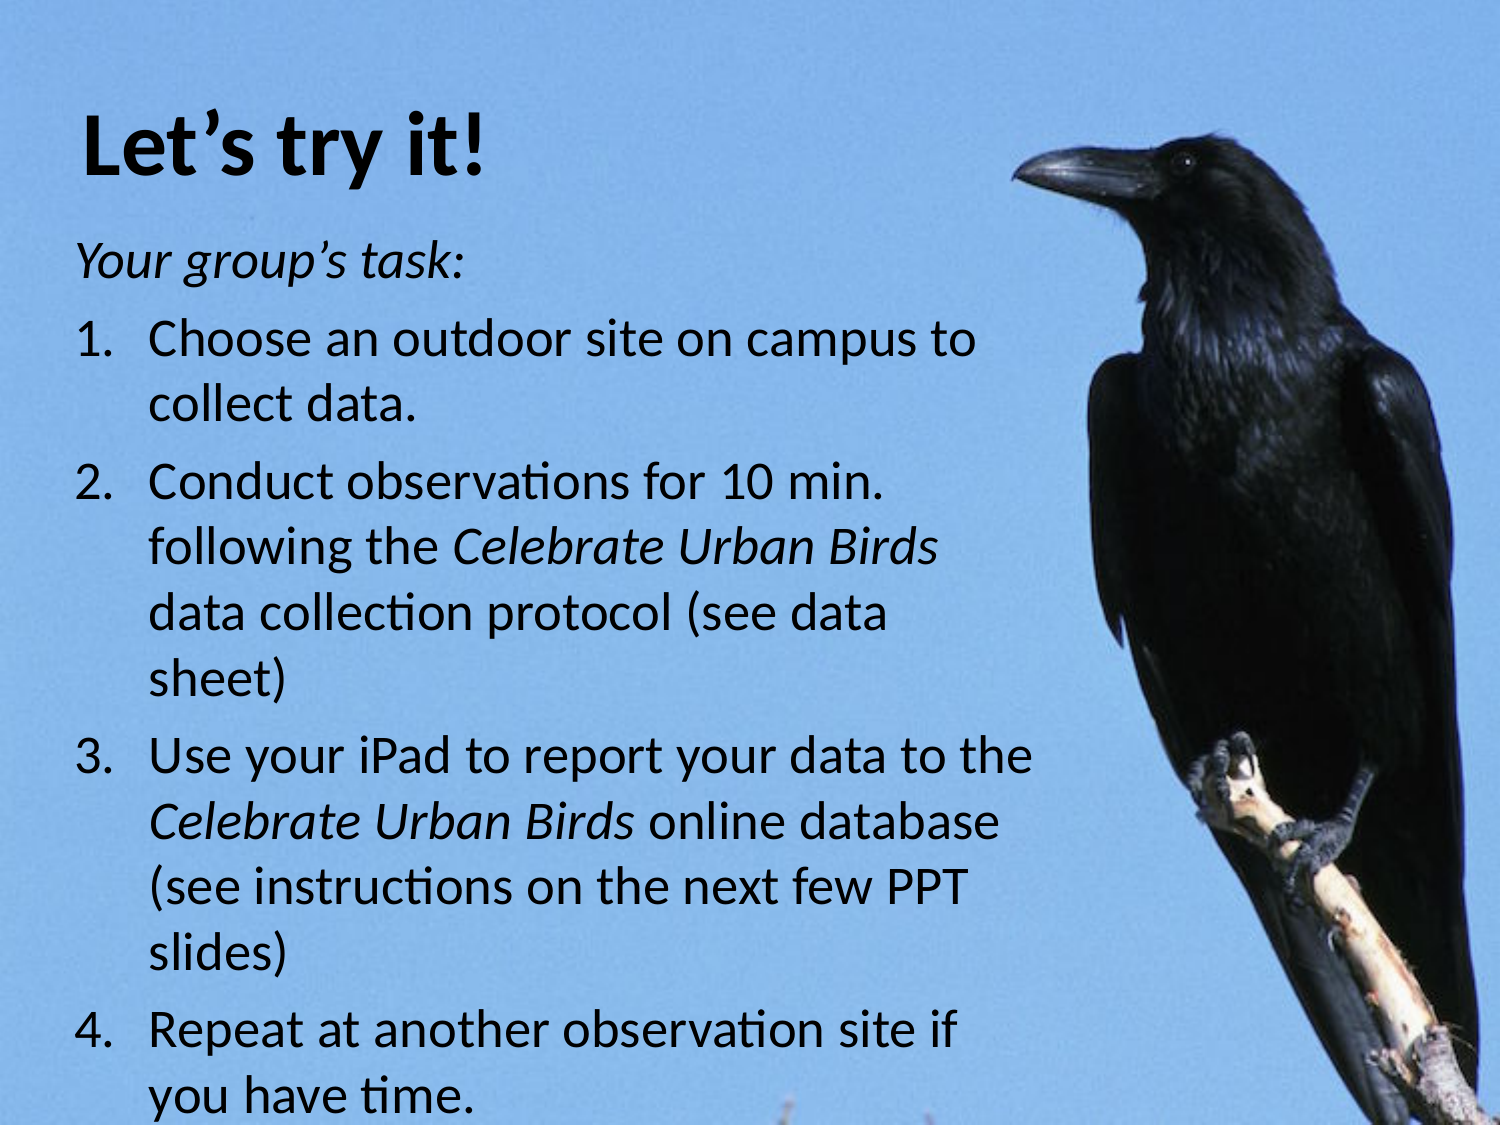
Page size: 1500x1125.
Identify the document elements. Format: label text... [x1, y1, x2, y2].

picture [0, 0, 1500, 1125]
list Your group’s task: Choose an outdoor site on campus to collect data. Conduct observations for 10 min. following the Celebrate Urban Birds data collection protocol (see data sheet) Use your iPad to report your data to the Celebrate Urban Birds online database (see instructions on the next few PPT slides) Repeat at another observation site if you have time. [66, 215, 1047, 1125]
title Let’s try it! [74, 14, 1426, 263]
